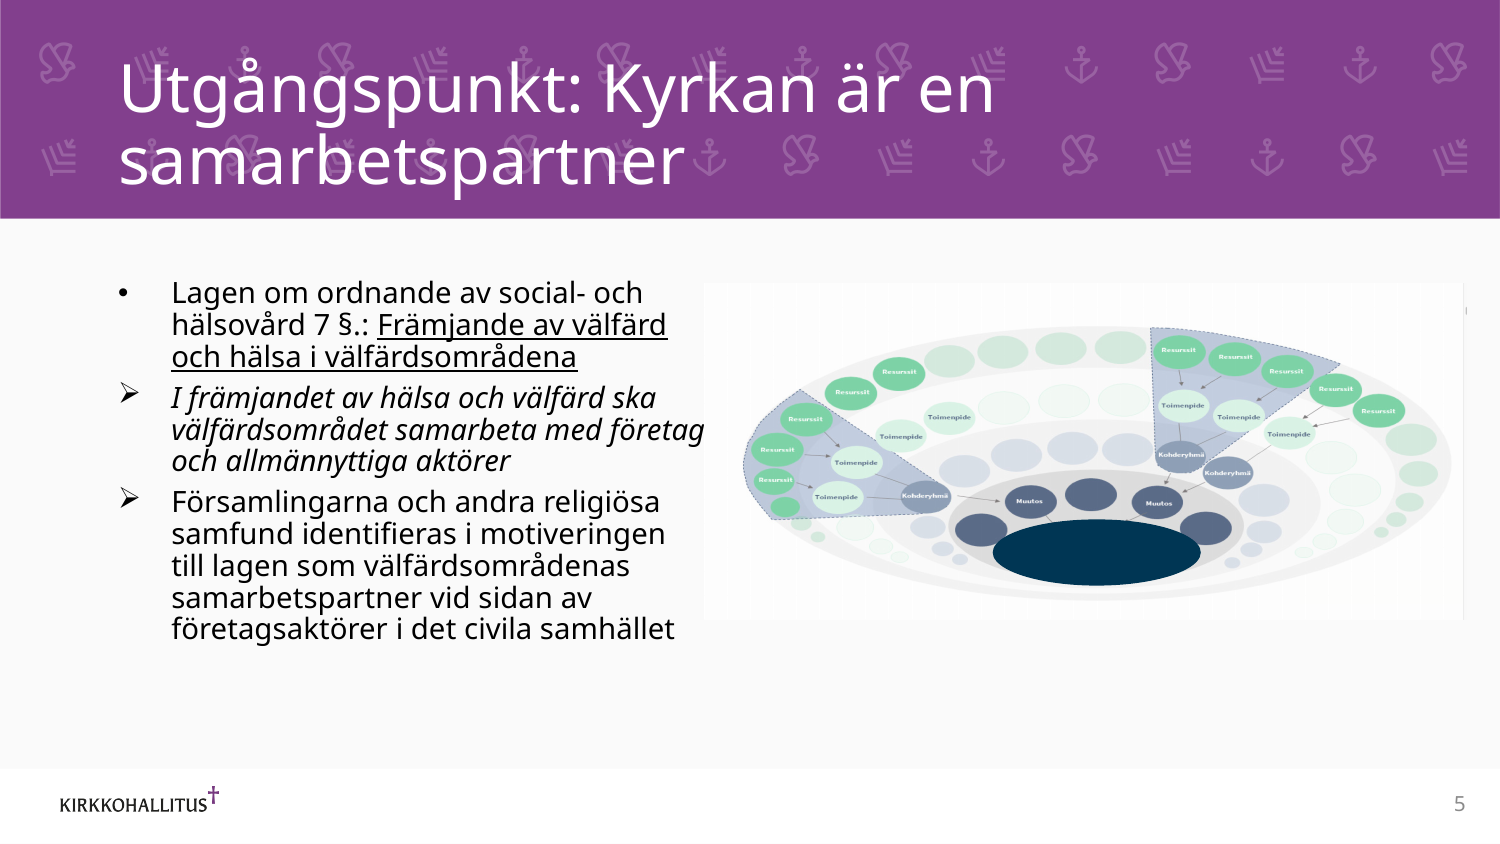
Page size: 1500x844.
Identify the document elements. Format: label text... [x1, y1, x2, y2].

picture [0, 0, 1500, 219]
slide_number 5 [1143, 782, 1481, 828]
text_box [704, 283, 1467, 620]
title Utgångspunkt: Kyrkan är en samarbetspartner [103, 44, 1397, 208]
picture [60, 786, 219, 812]
list Lagen om ordnande av social- och hälsovård 7 §.: Främjande av välfärd och hälsa i välfärdsområdena I främjandet av hälsa och välfärd ska välfärdsområdet samarbeta med företag och allmännyttiga aktörer Församlingarna och andra religiösa samfund identifieras i motiveringen till lagen som välfärdsområdenas samarbetspartner vid sidan av företagsaktörer i det civila samhället [103, 270, 724, 723]
